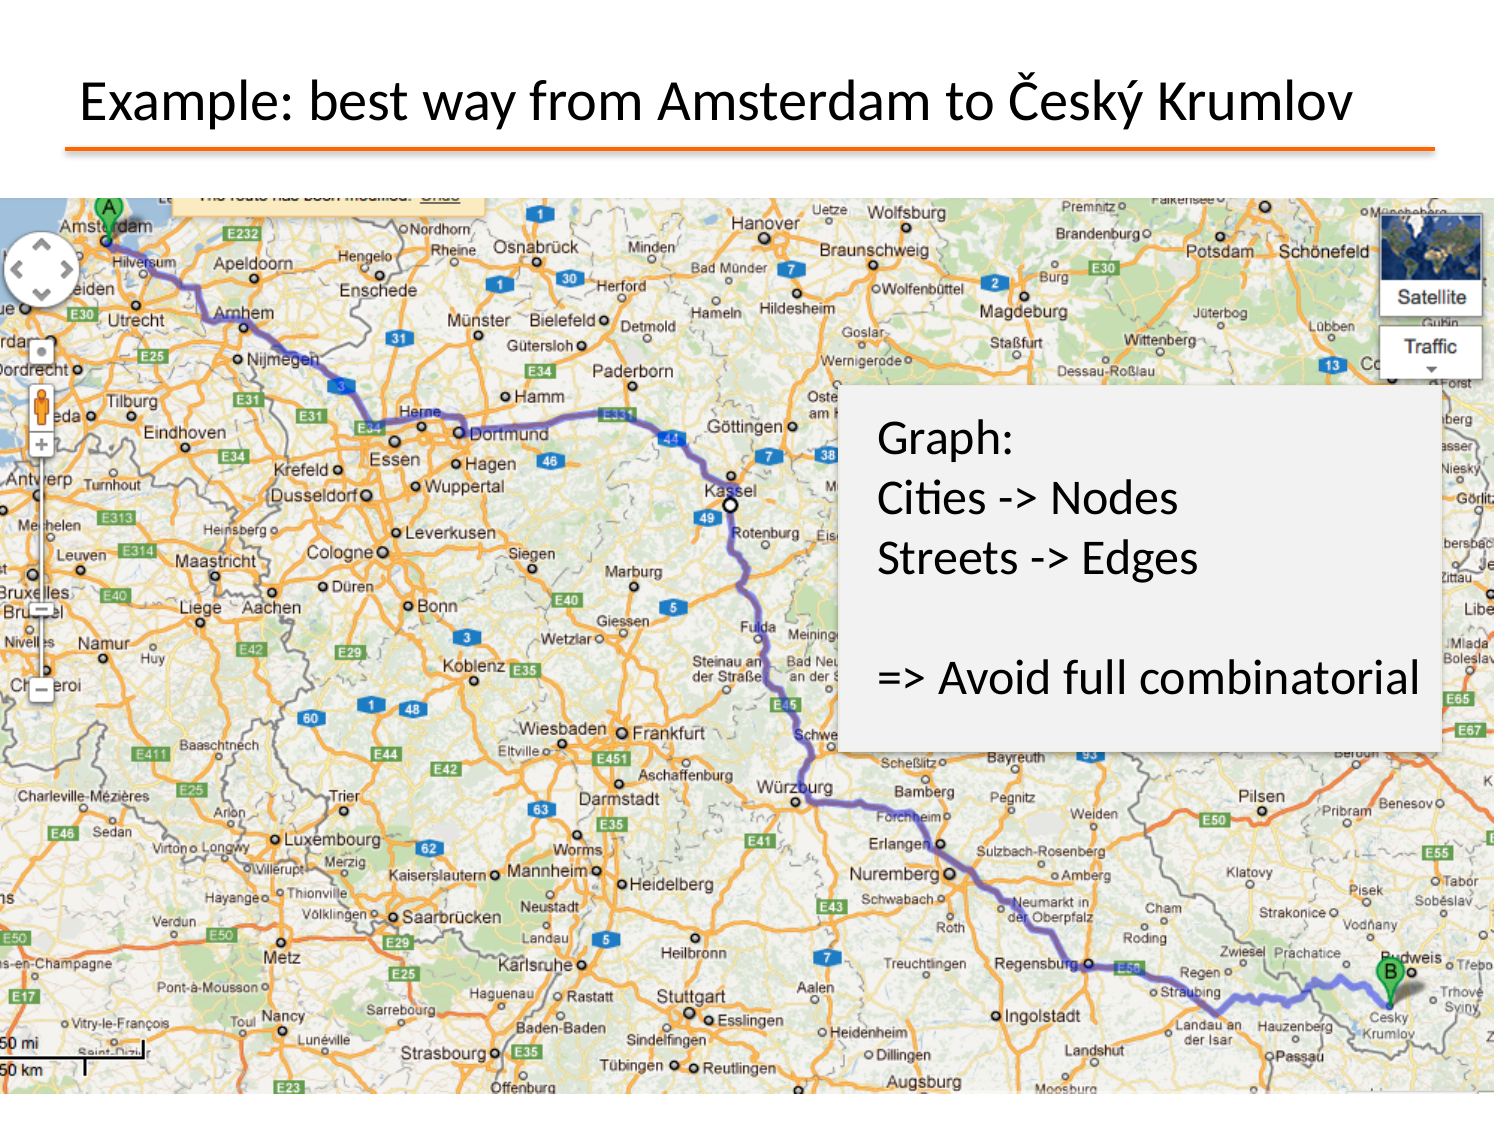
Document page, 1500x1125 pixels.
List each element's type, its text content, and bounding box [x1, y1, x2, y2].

text_box Example: best way from Amsterdam to Český Krumlov [64, 54, 1388, 140]
picture [0, 197, 1495, 1095]
